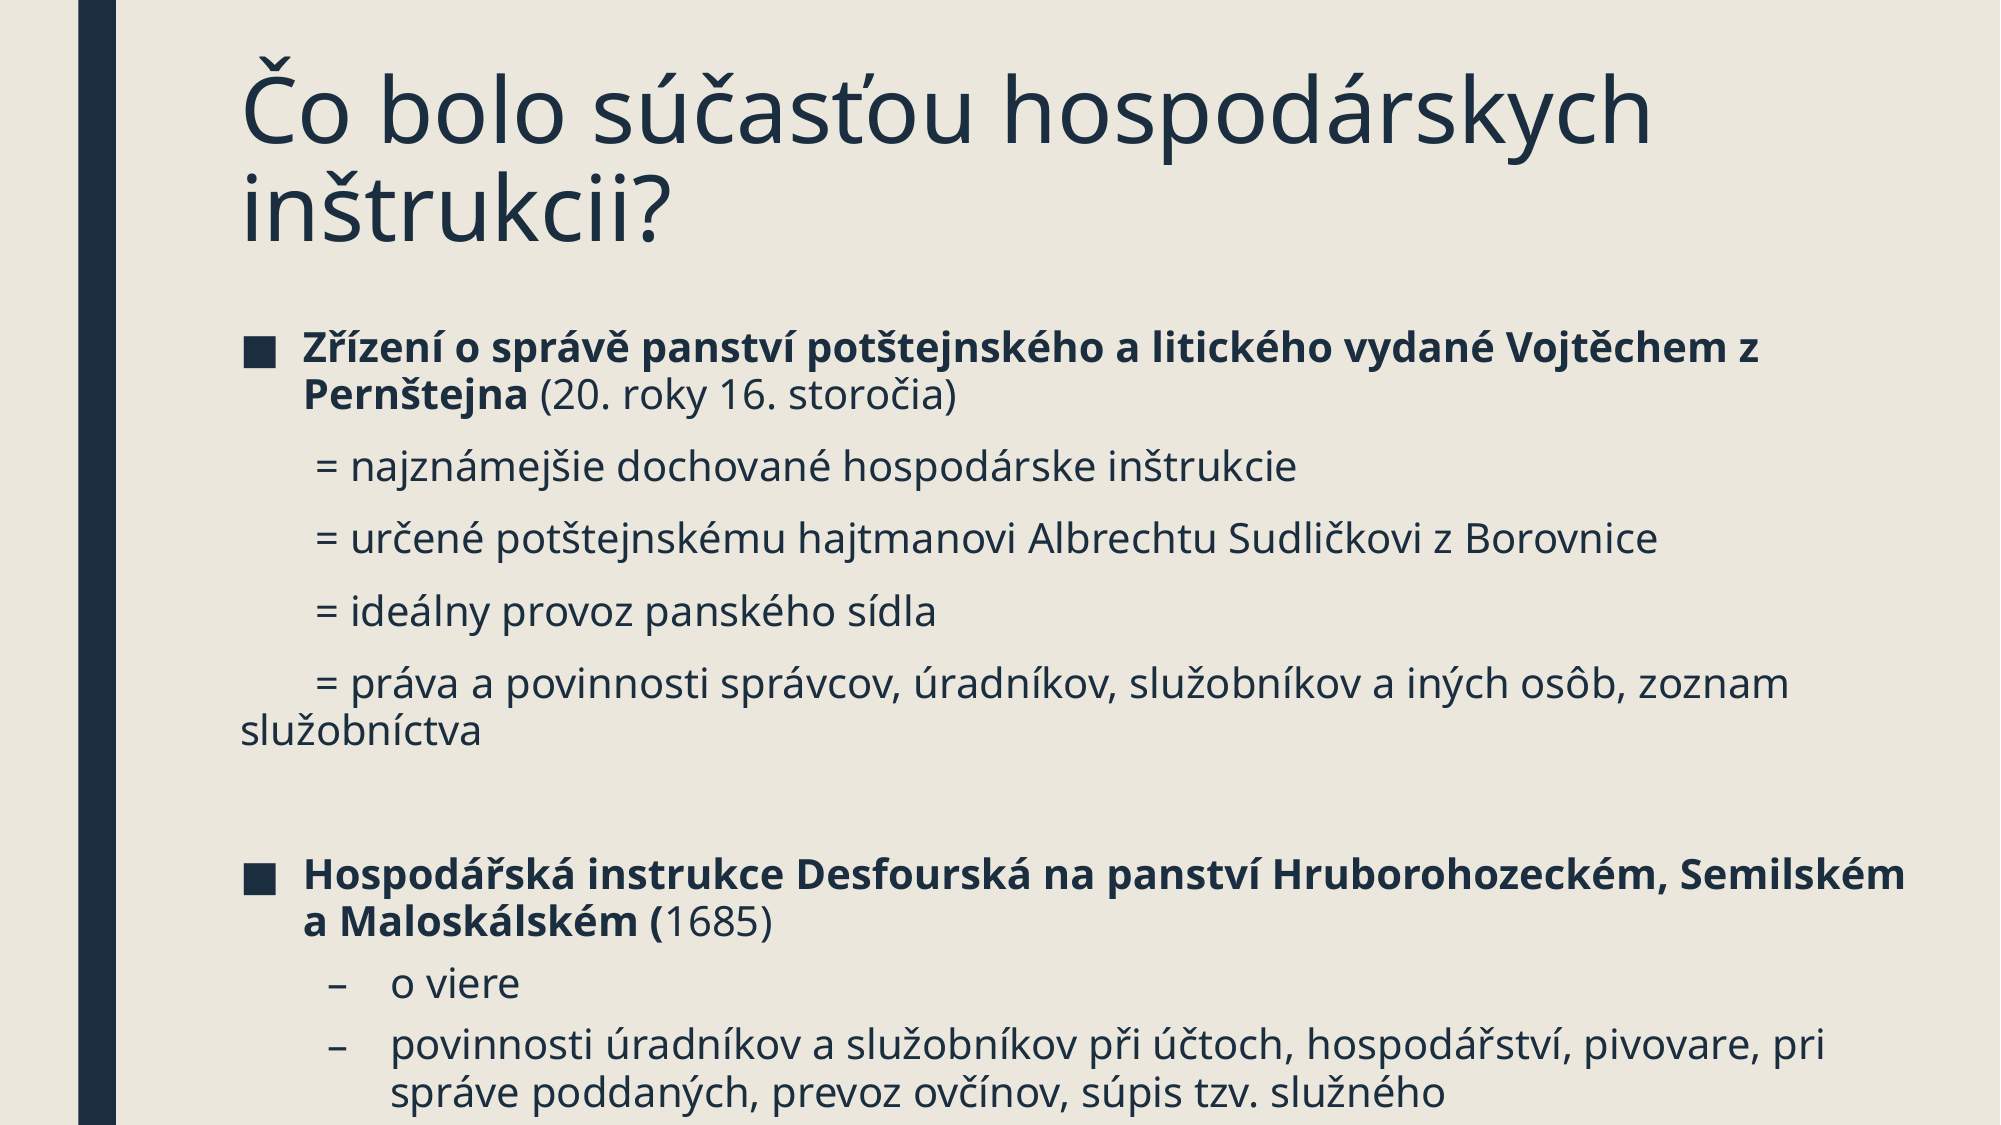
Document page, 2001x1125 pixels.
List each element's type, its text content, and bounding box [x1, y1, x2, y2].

title Čo bolo súčasťou hospodárskych inštrukcii? [225, 57, 1800, 242]
list Zřízení o správě panství potštejnského a litického vydané Vojtěchem z Pernštejna (20. roky 16. storočia) = najznámejšie dochované hospodárske inštrukcie = určené potštejnskému hajtmanovi Albrechtu Sudličkovi z Borovnice = ideálny provoz panského sídla = práva a povinnosti správcov, úradníkov, služobníkov a iných osôb, zoznam služobníctva Hospodářská instrukce Desfourská na panství Hruborohozeckém, Semilském a Maloskálském (1685) o viere povinnosti úradníkov a služobníkov při účtoch, hospodářství, pivovare, pri správe poddaných, prevoz ovčínov, súpis tzv. služného [225, 242, 1947, 1125]
